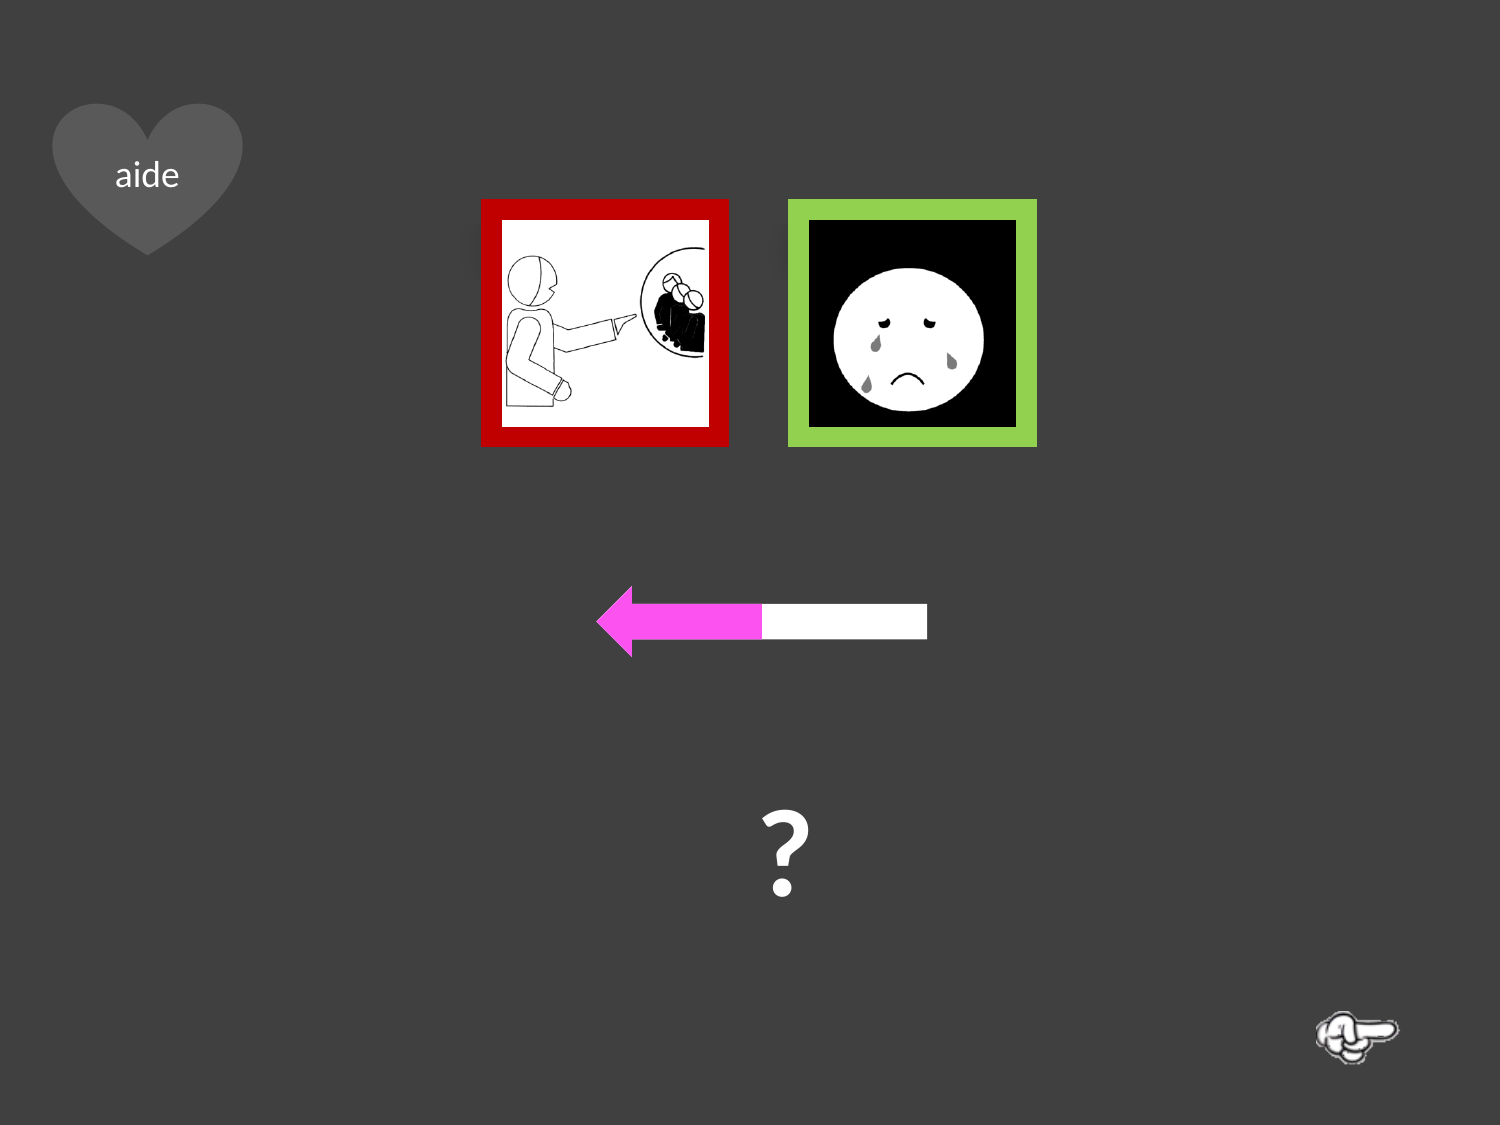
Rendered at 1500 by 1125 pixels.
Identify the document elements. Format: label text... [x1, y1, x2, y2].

picture [808, 219, 1016, 427]
picture [501, 219, 709, 427]
text_box ? [429, 690, 1142, 1002]
text_box [0, 0, 1500, 1125]
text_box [596, 585, 928, 658]
text_box aide [50, 101, 245, 258]
picture [1316, 1011, 1435, 1067]
